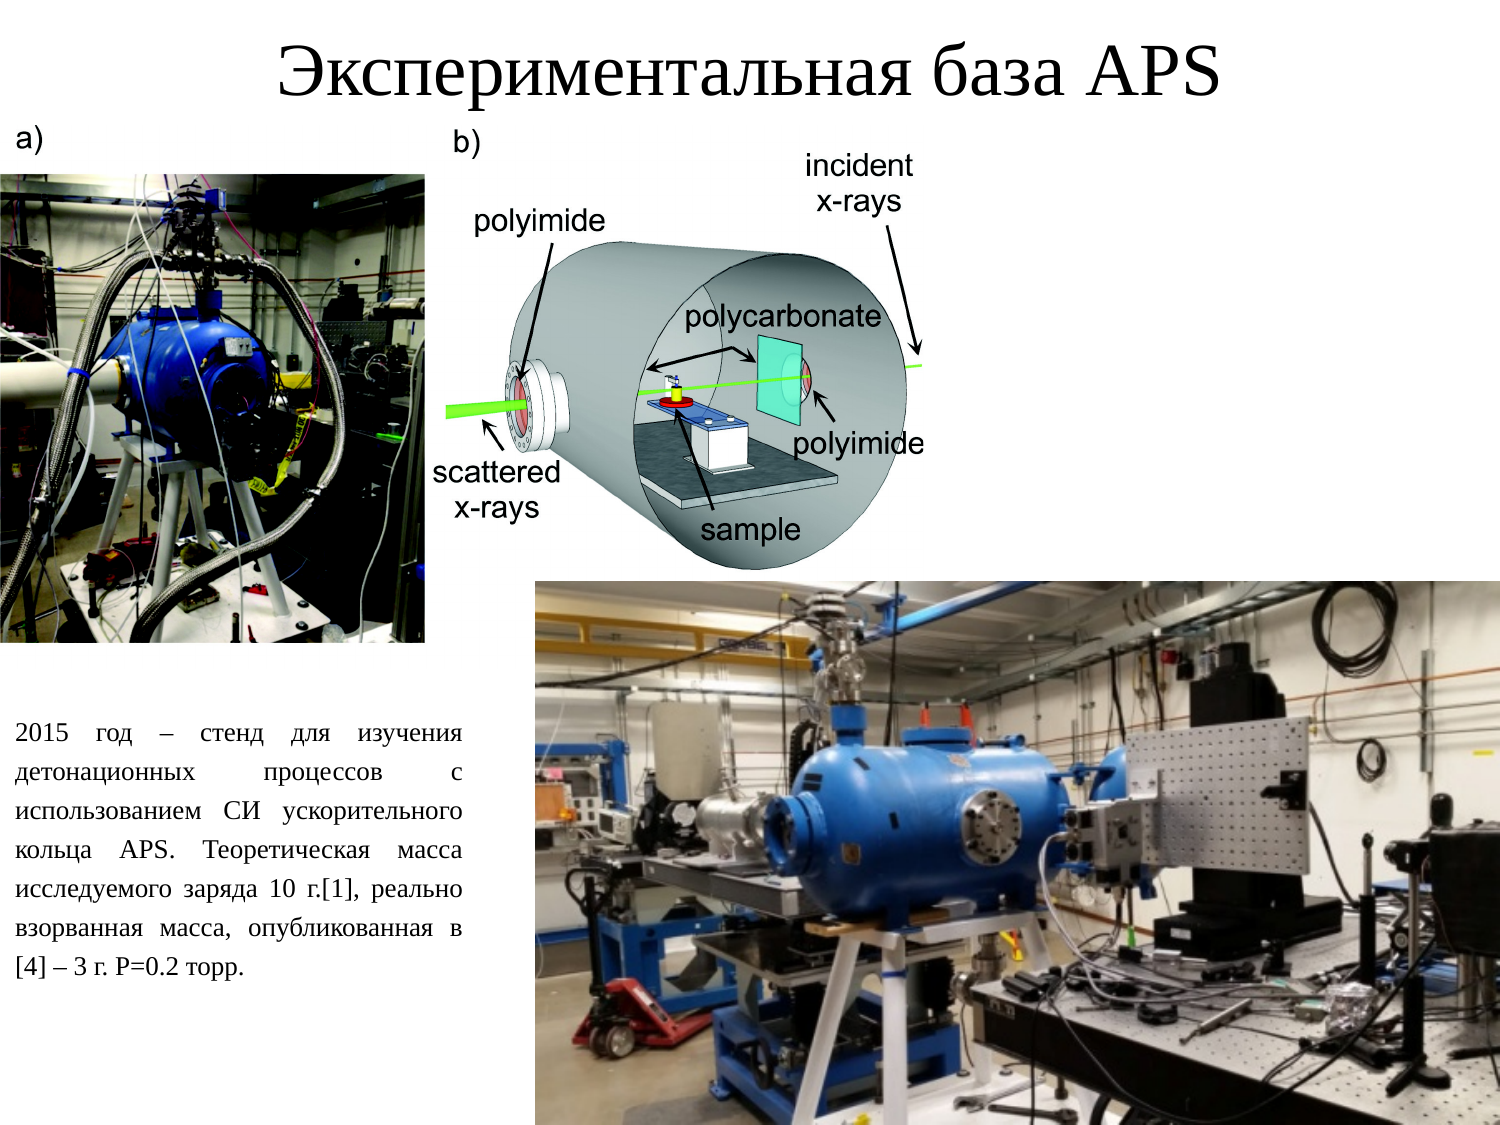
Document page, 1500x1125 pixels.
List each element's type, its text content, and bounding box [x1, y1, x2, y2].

text_box 2015 год – стенд для изучения детонационных процессов с использованием СИ ускорительного кольца APS. Теоретическая масса исследуемого заряда 10 г.[1], реально взорванная масса, опубликованная в [4] – 3 г. P=0.2 торр. [0, 738, 478, 951]
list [0, 125, 924, 669]
title Экспериментальная база APS [75, 0, 1425, 160]
picture [534, 581, 1500, 1125]
